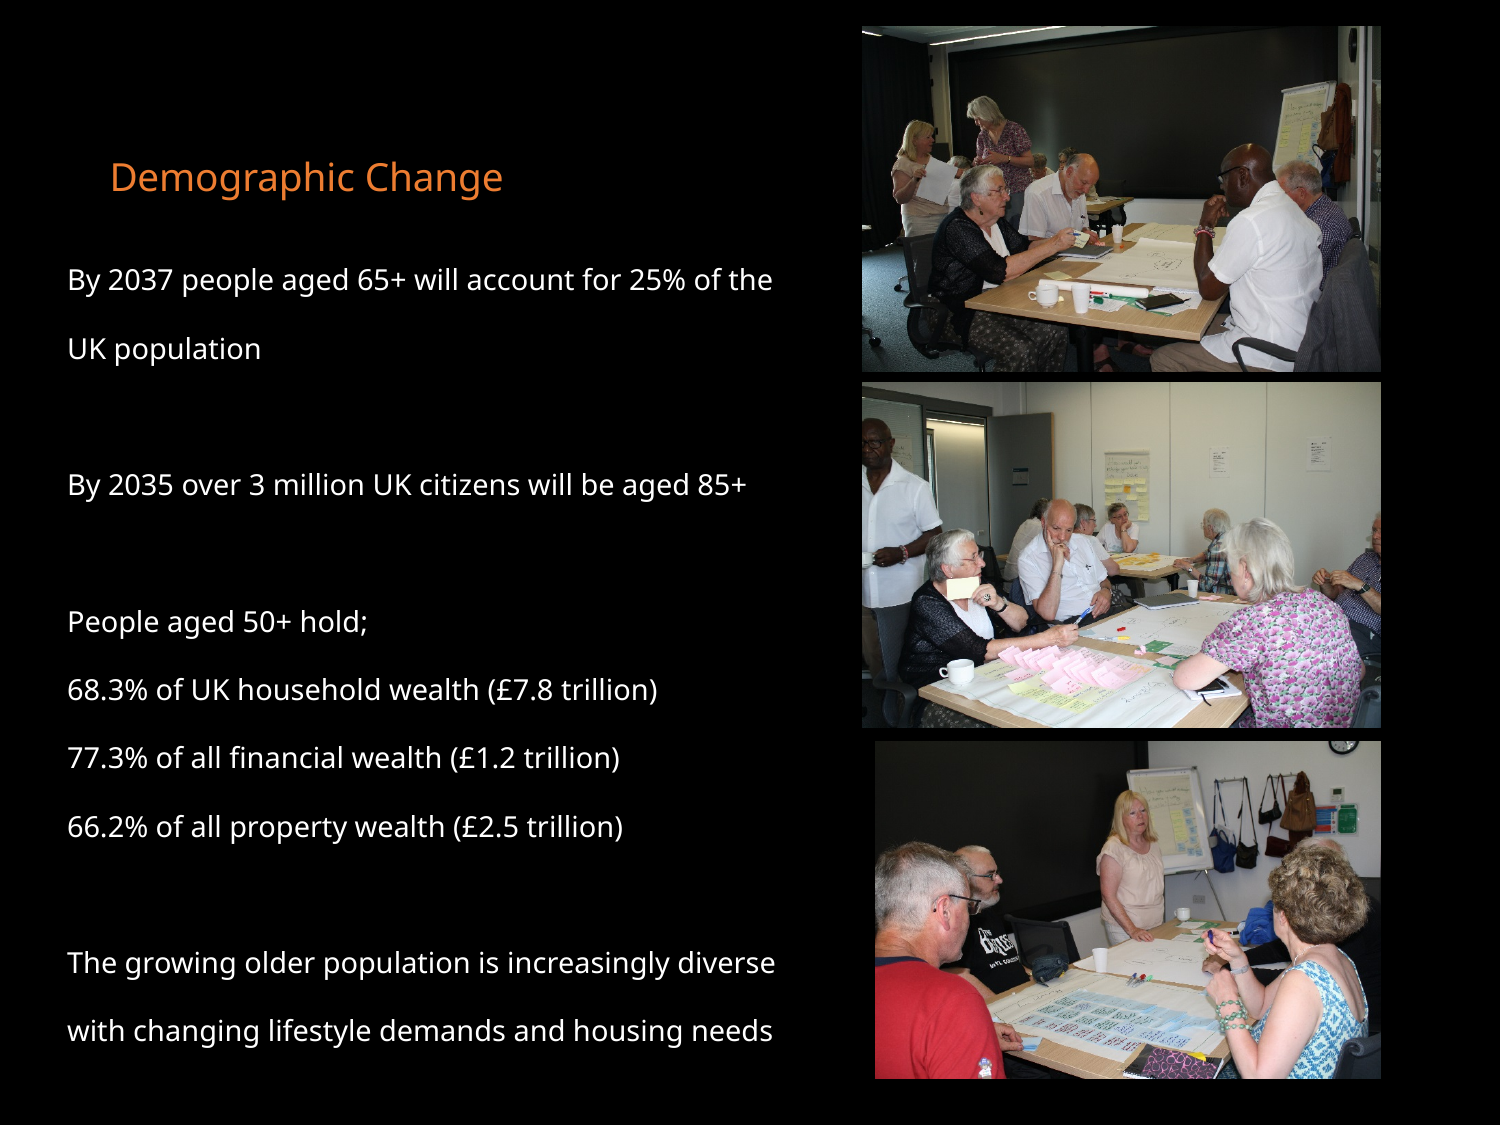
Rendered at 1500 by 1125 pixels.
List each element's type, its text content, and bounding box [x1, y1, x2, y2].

picture [862, 382, 1381, 728]
text_box Demographic Change [94, 101, 862, 199]
text_box By 2037 people aged 65+ will account for 25% of the UK population By 2035 over 3 million UK citizens will be aged 85+ People aged 50+ hold; 68.3% of UK household wealth (£7.8 trillion) 77.3% of all financial wealth (£1.2 trillion) 66.2% of all property wealth (£2.5 trillion) The growing older population is increasingly diverse with changing lifestyle demands and housing needs [23, 220, 800, 1125]
picture [875, 741, 1381, 1079]
picture [862, 26, 1381, 372]
